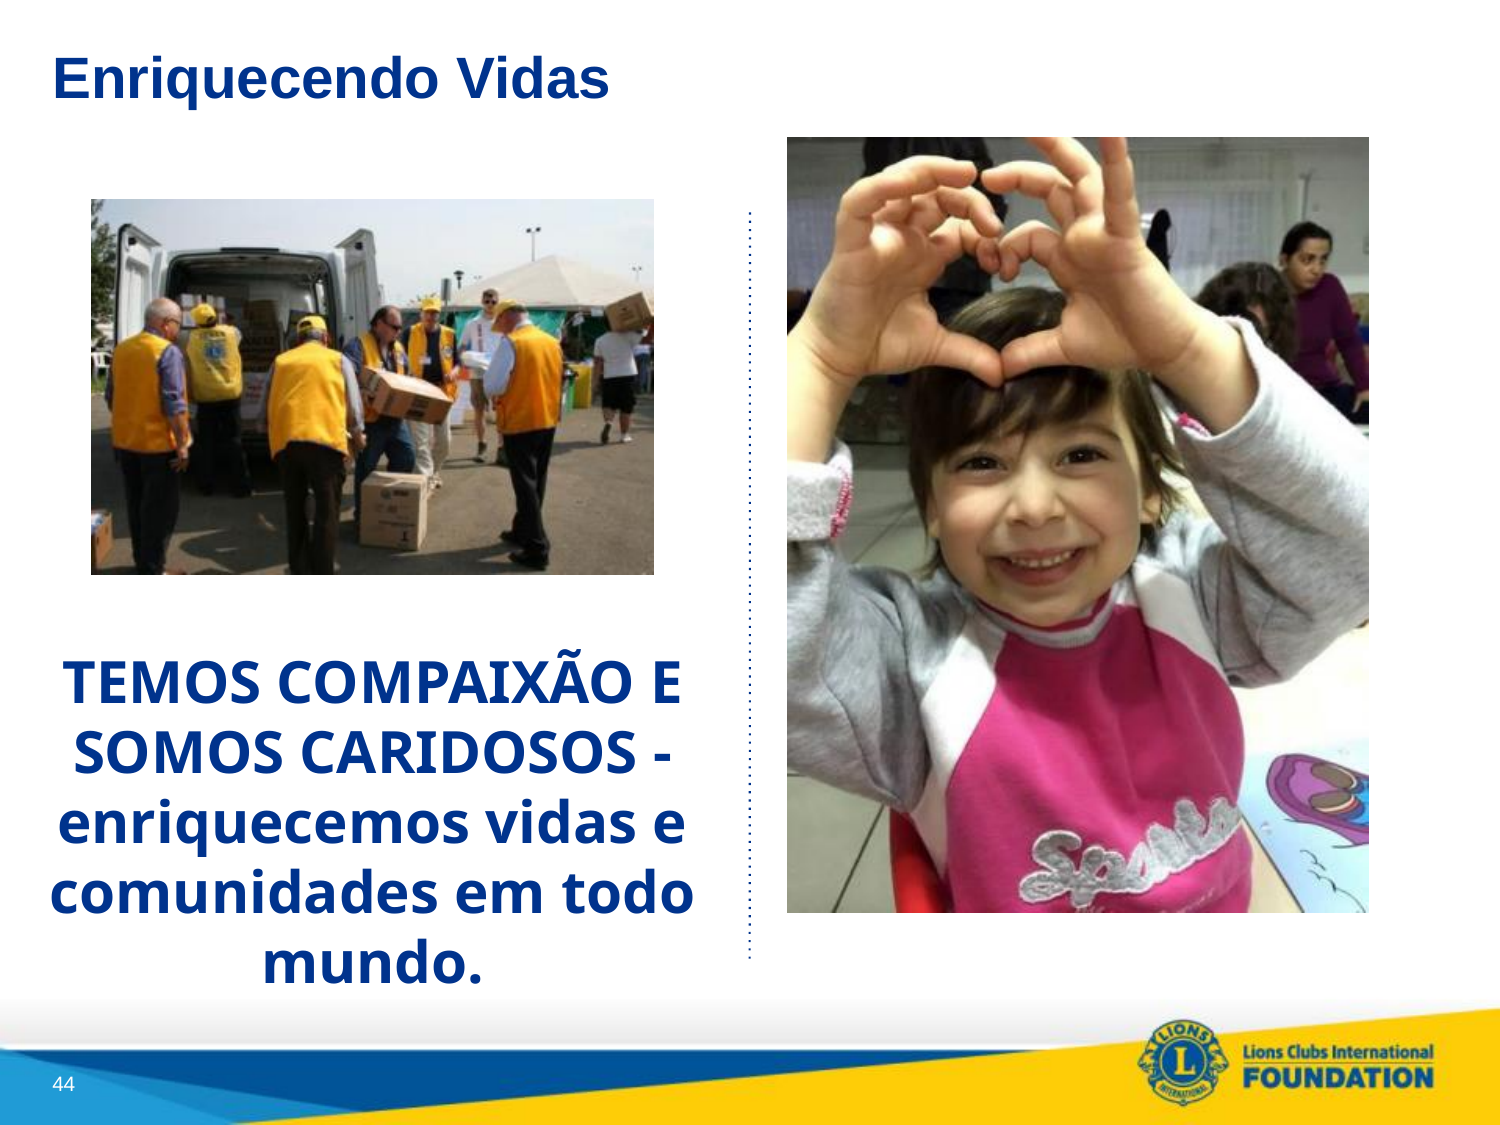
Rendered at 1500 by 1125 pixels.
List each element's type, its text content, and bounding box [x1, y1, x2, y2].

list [91, 199, 654, 576]
picture [0, 0, 1500, 1125]
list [787, 137, 1369, 913]
text_box TEMOS COMPAIXÃO E SOMOS CARIDOSOS - enriquecemos vidas e comunidades em todo mundo. [0, 637, 748, 1003]
title Enriquecendo Vidas [37, 37, 1375, 113]
